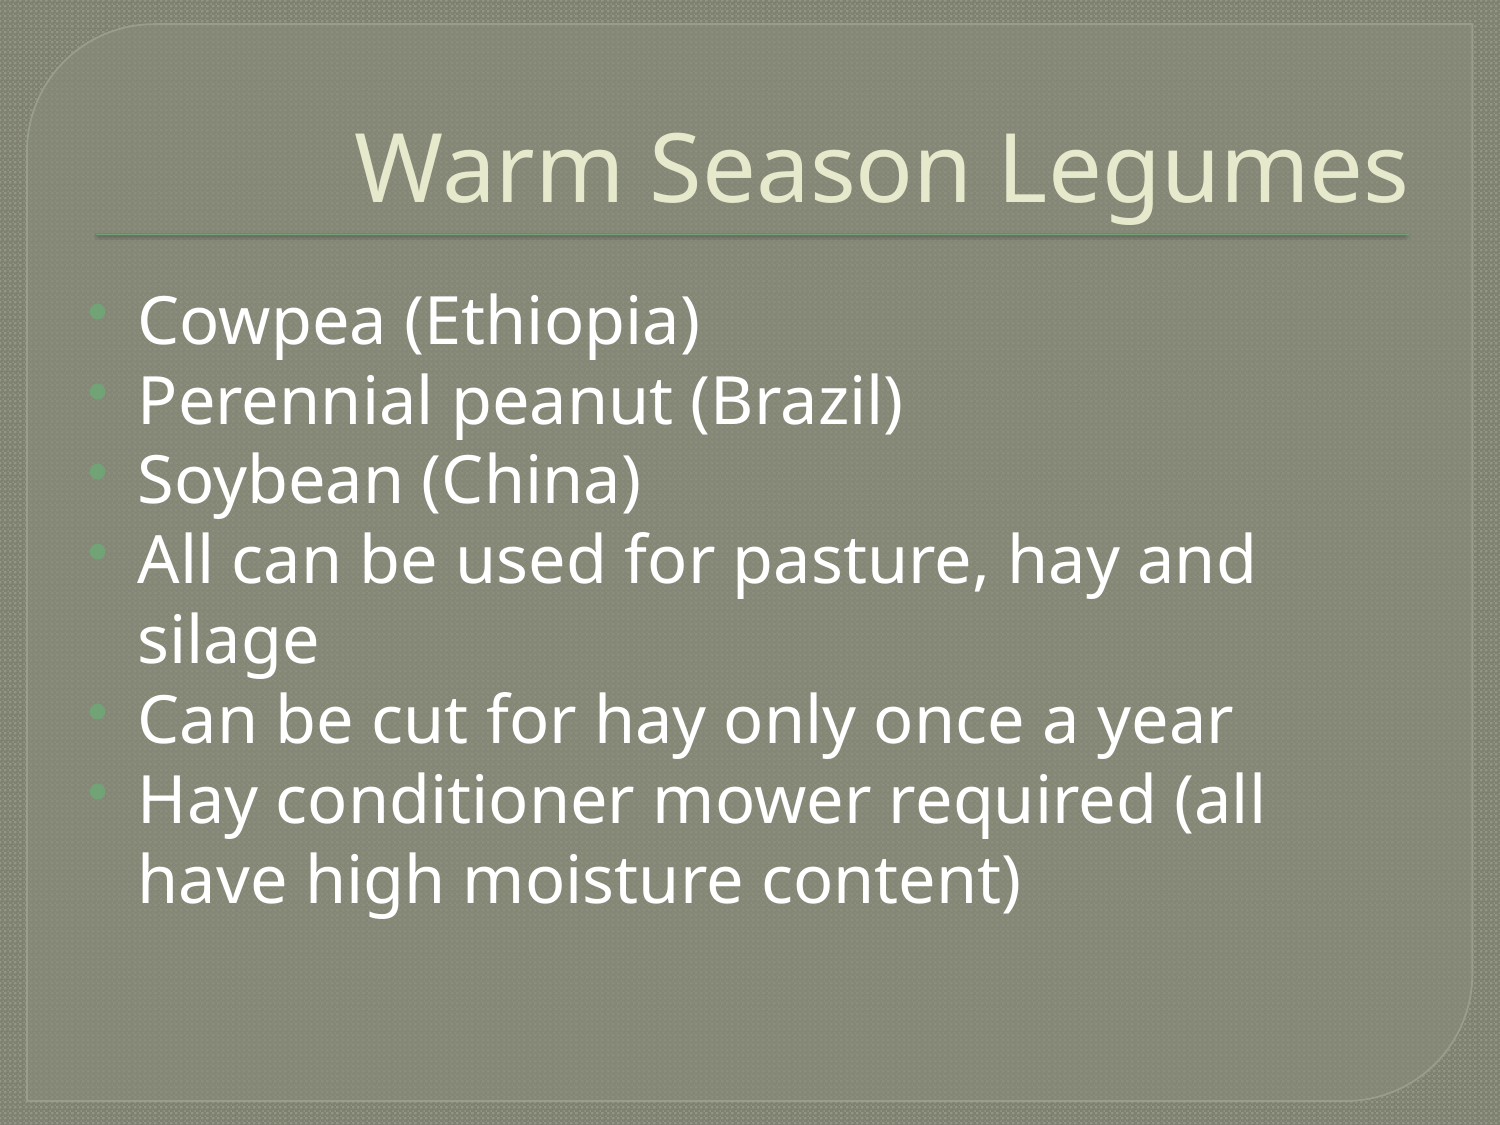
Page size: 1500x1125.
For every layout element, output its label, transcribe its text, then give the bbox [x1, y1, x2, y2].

title Warm Season Legumes [75, 41, 1425, 230]
list Cowpea (Ethiopia) Perennial peanut (Brazil) Soybean (China) All can be used for pasture, hay and silage Can be cut for hay only once a year Hay conditioner mower required (all have high moisture content) [75, 270, 1425, 1013]
